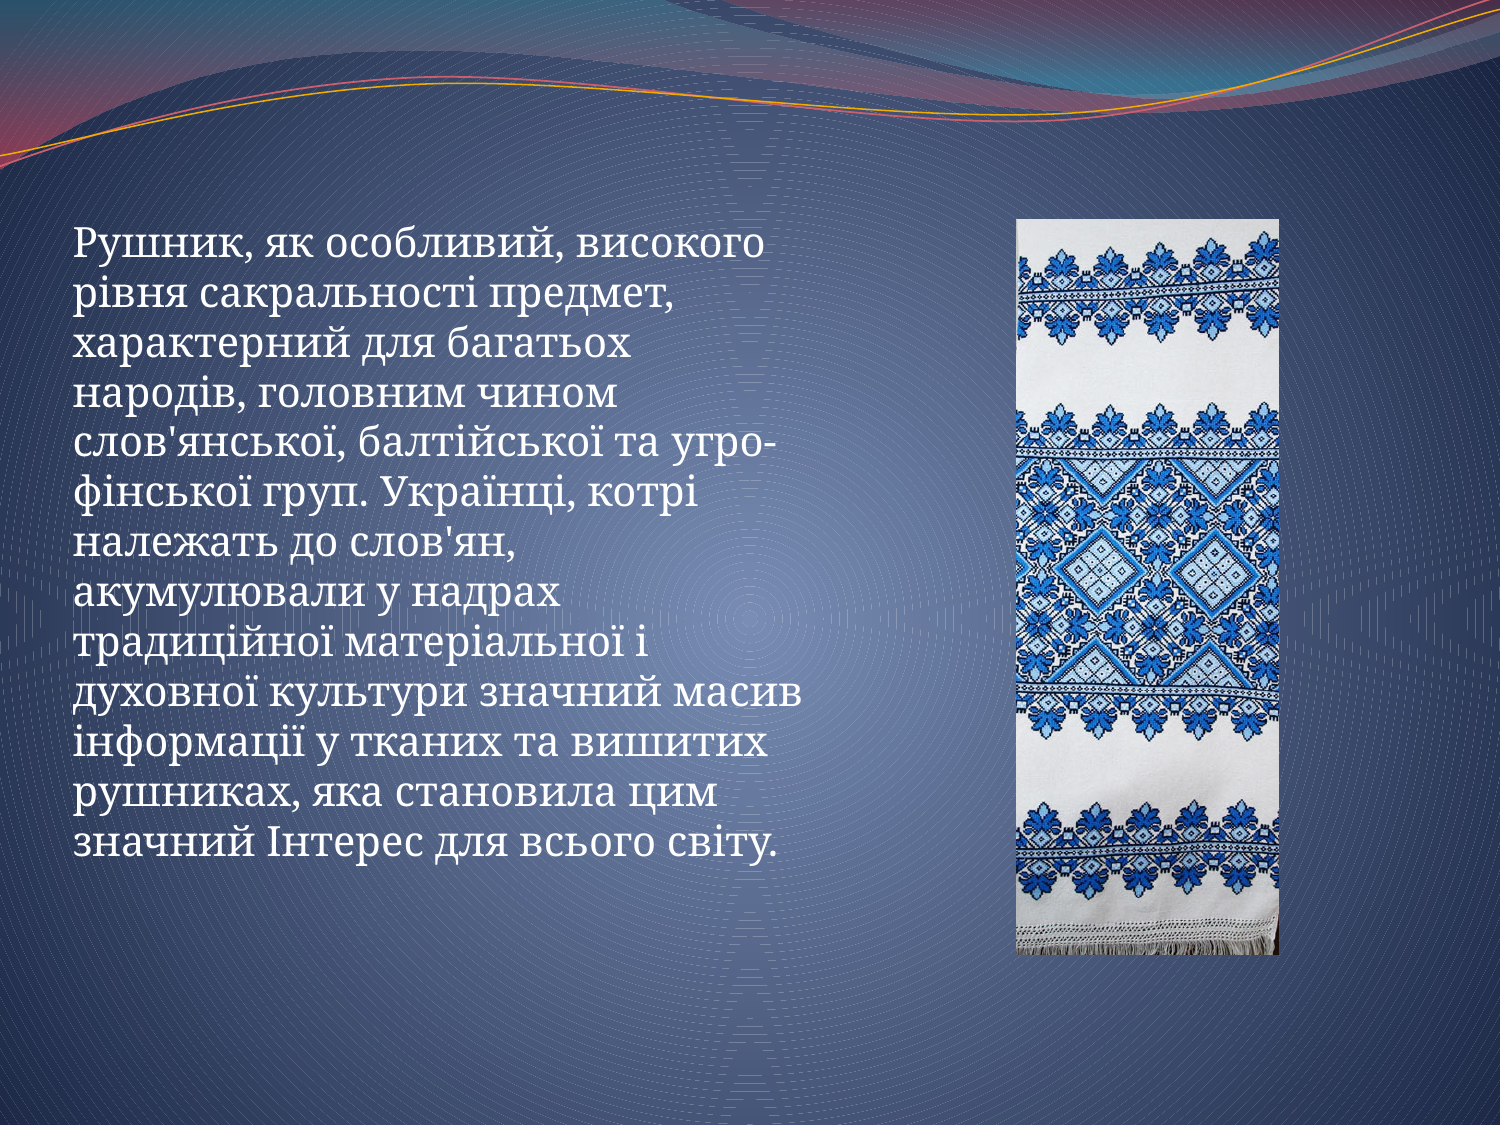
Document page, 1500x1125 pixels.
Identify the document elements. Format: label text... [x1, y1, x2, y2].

list Рушник, як особливий, високого рівня сакральності предмет, характерний для багатьох народів, головним чином слов'янської, балтійської та угро-фінської груп. Українці, котрі належать до слов'ян, акумулювали у надрах традиційної матеріальної і духовної культури значний масив інформації у тканих та вишитих рушниках, яка становила цим значний Інтерес для всього світу. [64, 208, 811, 890]
picture [1016, 219, 1279, 956]
